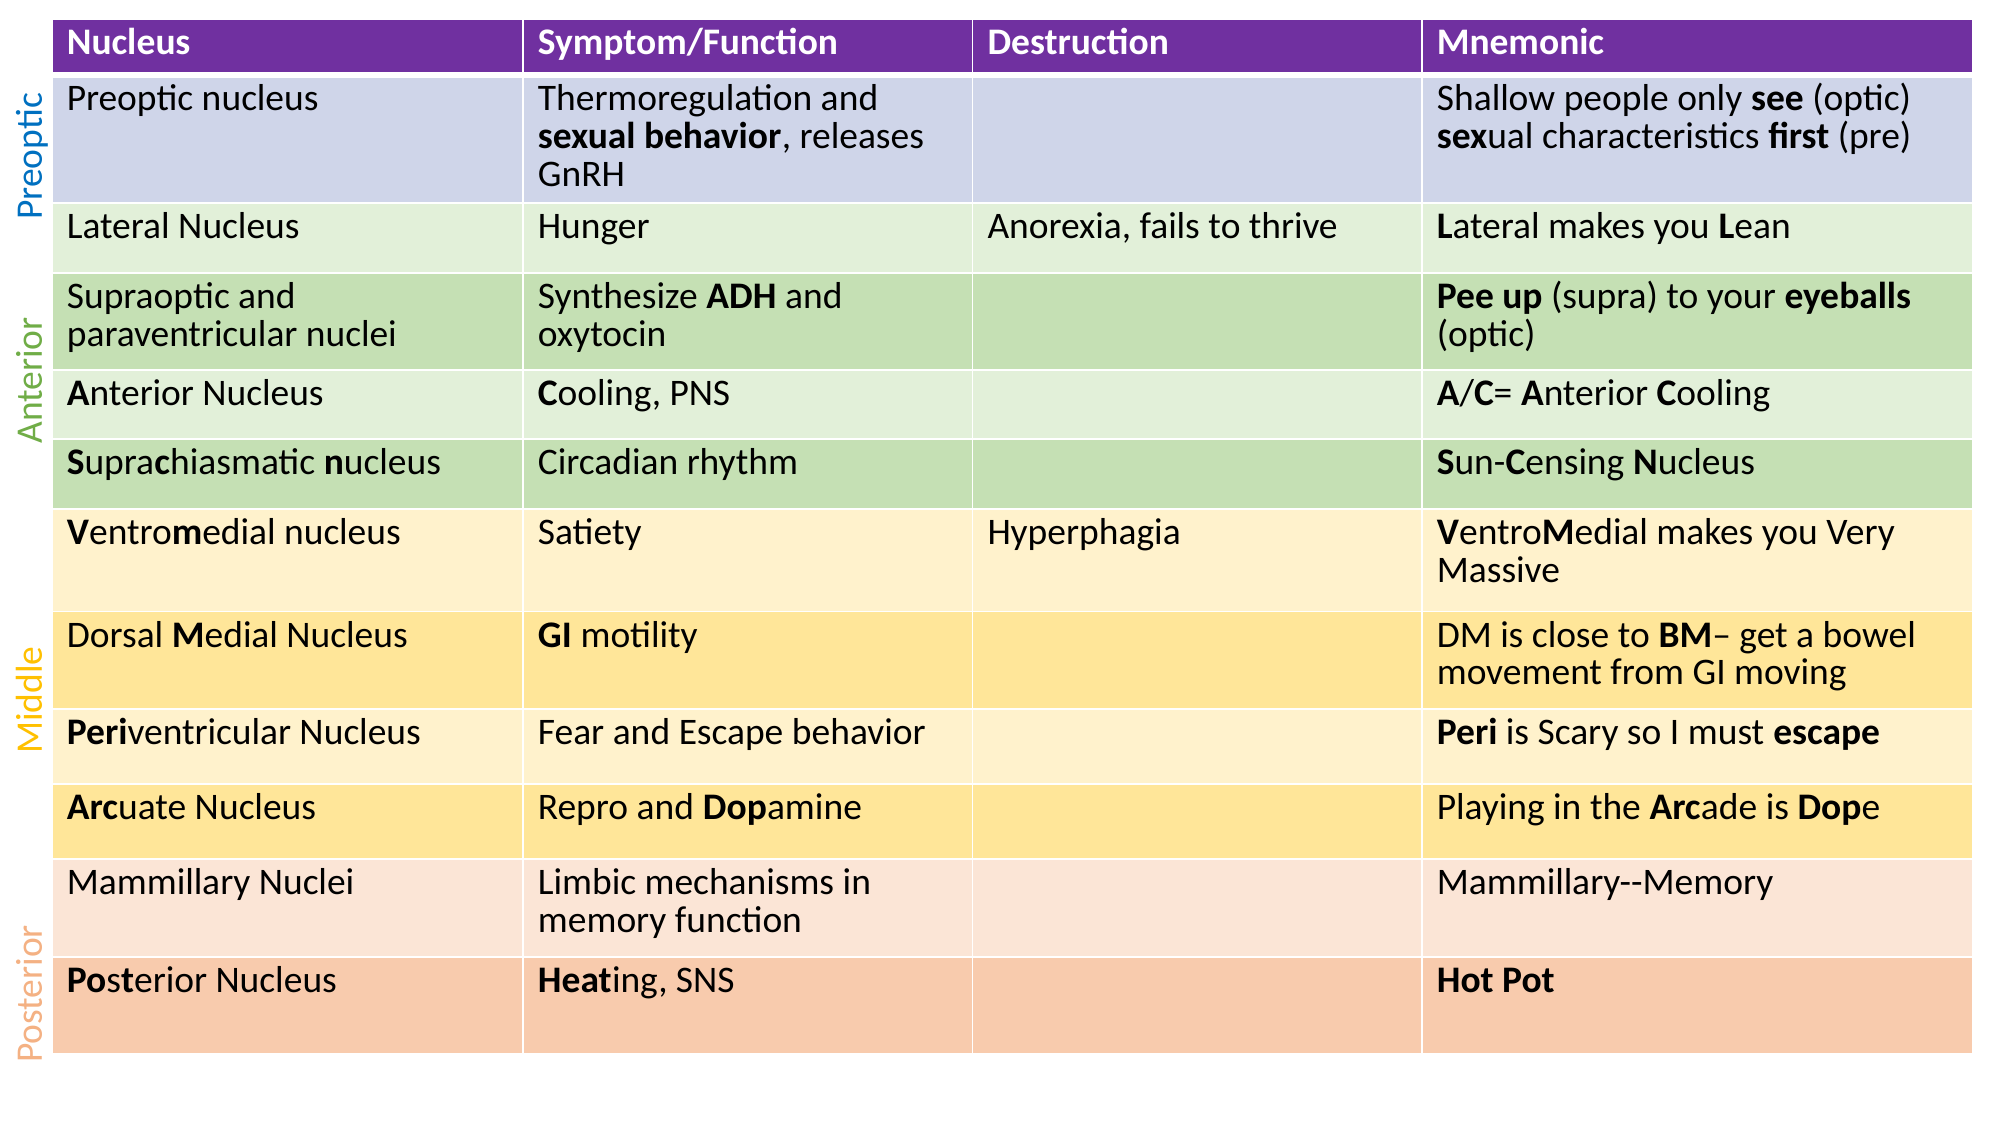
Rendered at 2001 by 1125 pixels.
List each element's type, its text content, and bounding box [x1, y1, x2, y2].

table_cell Hot Pot [1423, 958, 1972, 1053]
table_cell Pee up (supra) to your eyeballs (optic) [1423, 274, 1972, 369]
table_cell Circadian rhythm [524, 440, 972, 508]
table_cell Sun-Censing Nucleus [1423, 440, 1972, 508]
table_cell [973, 958, 1421, 1053]
table_cell Thermoregulation and sexual behavior, releases GnRH [524, 78, 972, 202]
table_cell [973, 371, 1421, 438]
table_cell Dorsal Medial Nucleus [57, 612, 522, 708]
table_cell [973, 274, 1421, 369]
text_box Anterior [0, 281, 57, 459]
table_cell DM is close to BM– get a bowel movement from GI moving [1423, 612, 1972, 708]
table_cell [973, 612, 1421, 708]
table_cell Playing in the Arcade is Dope [1423, 785, 1972, 858]
table_cell Anorexia, fails to thrive [973, 204, 1421, 272]
table_cell [973, 78, 1421, 202]
table_cell Lateral makes you Lean [1423, 204, 1972, 272]
table_cell [973, 440, 1421, 508]
table_cell Synthesize ADH and oxytocin [524, 274, 972, 369]
text_box Preoptic [0, 57, 57, 235]
table_cell Peri is Scary so I must escape [1423, 710, 1972, 783]
table_cell [973, 710, 1421, 783]
table_header Destruction [973, 20, 1421, 72]
table_cell Hunger [524, 204, 972, 272]
table_cell Anterior Nucleus [57, 371, 522, 438]
table_cell Cooling, PNS [524, 371, 972, 438]
table_cell Lateral Nucleus [53, 204, 522, 272]
table_cell Supraoptic and paraventricular nuclei [53, 274, 522, 369]
table_cell Repro and Dopamine [524, 785, 972, 858]
table_cell Mammillary Nuclei [53, 860, 522, 956]
table_cell Satiety [524, 510, 972, 611]
table_cell Preoptic nucleus [57, 78, 522, 202]
table_cell Fear and Escape behavior [524, 710, 972, 783]
table_cell Periventricular Nucleus [53, 710, 522, 783]
table_cell Suprachiasmatic nucleus [53, 440, 522, 508]
table_cell A/C= Anterior Cooling [1423, 371, 1972, 438]
table_cell GI motility [524, 612, 972, 708]
table_header Symptom/Function [524, 20, 972, 72]
table_cell Shallow people only see (optic) sexual characteristics first (pre) [1423, 78, 1972, 202]
text_box Middle [0, 591, 57, 769]
table_cell VentroMedial makes you Very Massive [1423, 510, 1972, 611]
table_header Mnemonic [1423, 20, 1972, 72]
table_cell Limbic mechanisms in memory function [524, 860, 972, 956]
table_cell Ventromedial nucleus [53, 510, 522, 611]
table_cell Hyperphagia [973, 510, 1421, 611]
table_cell [973, 860, 1421, 956]
table_header Nucleus [53, 20, 522, 72]
table_cell Posterior Nucleus [57, 958, 522, 1053]
table_cell [973, 785, 1421, 858]
table_cell Heating, SNS [524, 958, 972, 1053]
table_cell Mammillary--Memory [1423, 860, 1972, 956]
table_cell Arcuate Nucleus [53, 785, 522, 858]
text_box Posterior [0, 901, 57, 1078]
